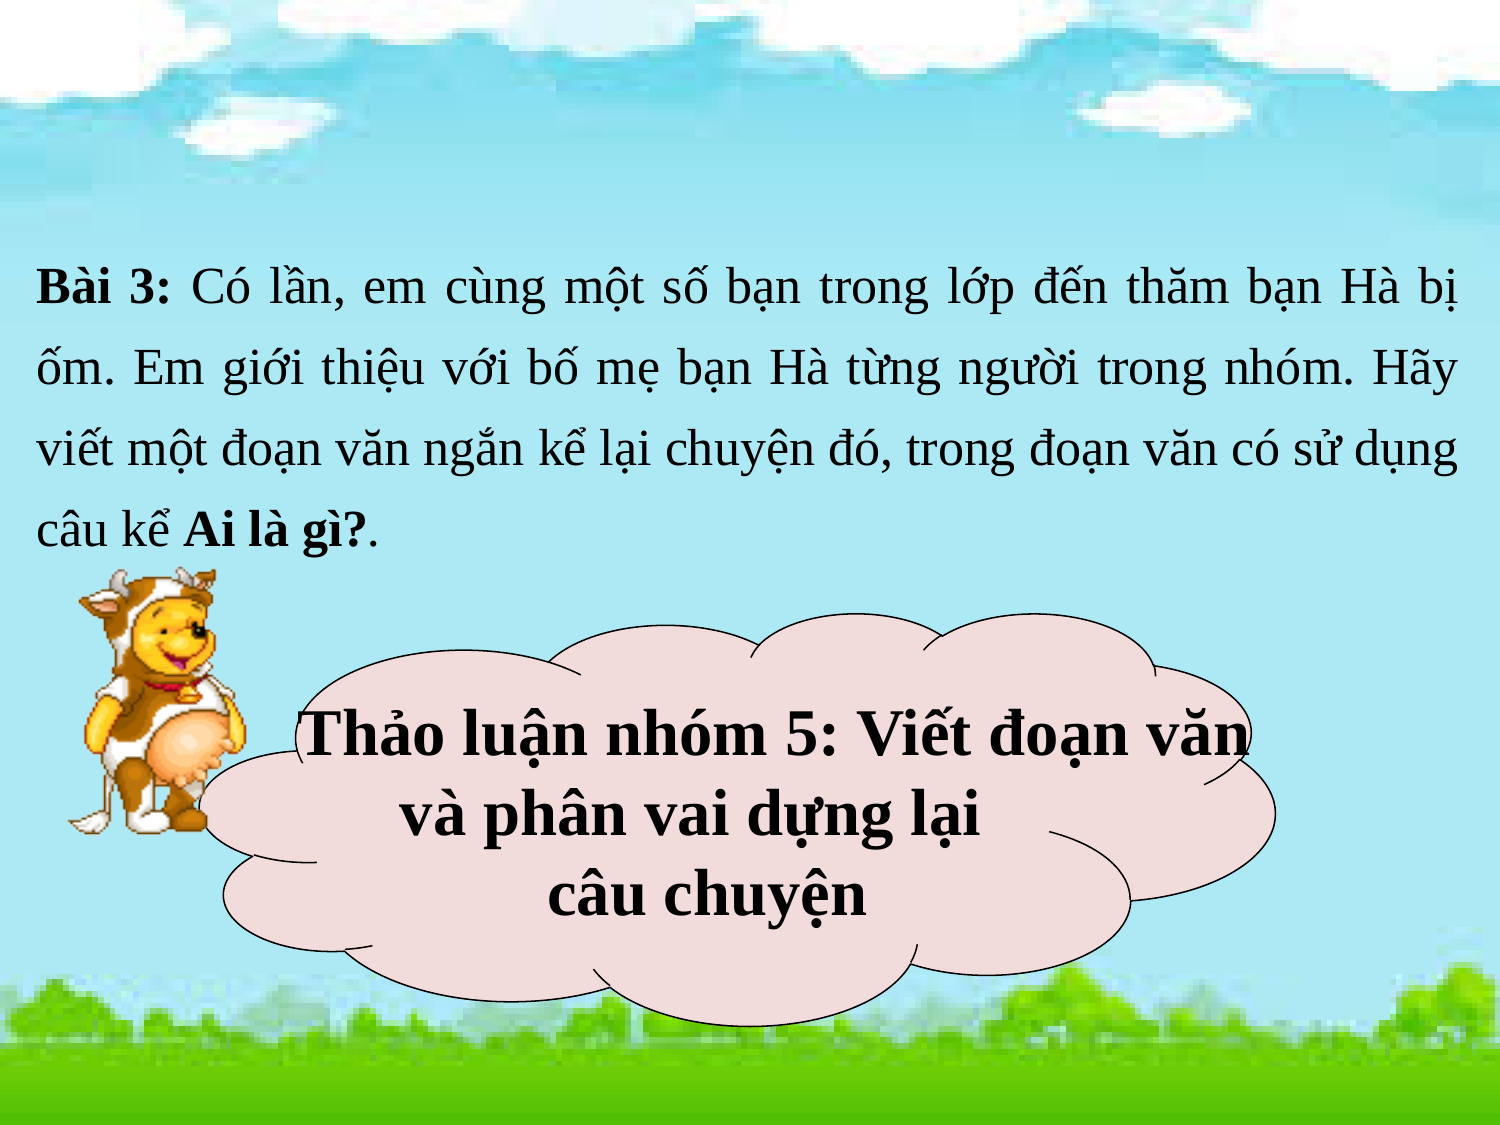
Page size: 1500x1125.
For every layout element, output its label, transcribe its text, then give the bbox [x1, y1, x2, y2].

text_box Thảo luận nhóm 5: Viết đoạn văn và phân vai dựng lại câu chuyện [223, 613, 1276, 1027]
text_box Bài 3: Có lần, em cùng một số bạn trong lớp đến thăm bạn Hà bị ốm. Em giới thiệu với bố mẹ bạn Hà từng người trong nhóm. Hãy viết một đoạn văn ngắn kể lại chuyện đó, trong đoạn văn có sử dụng câu kể Ai là gì?. [21, 224, 1475, 565]
picture [0, 0, 1500, 1125]
